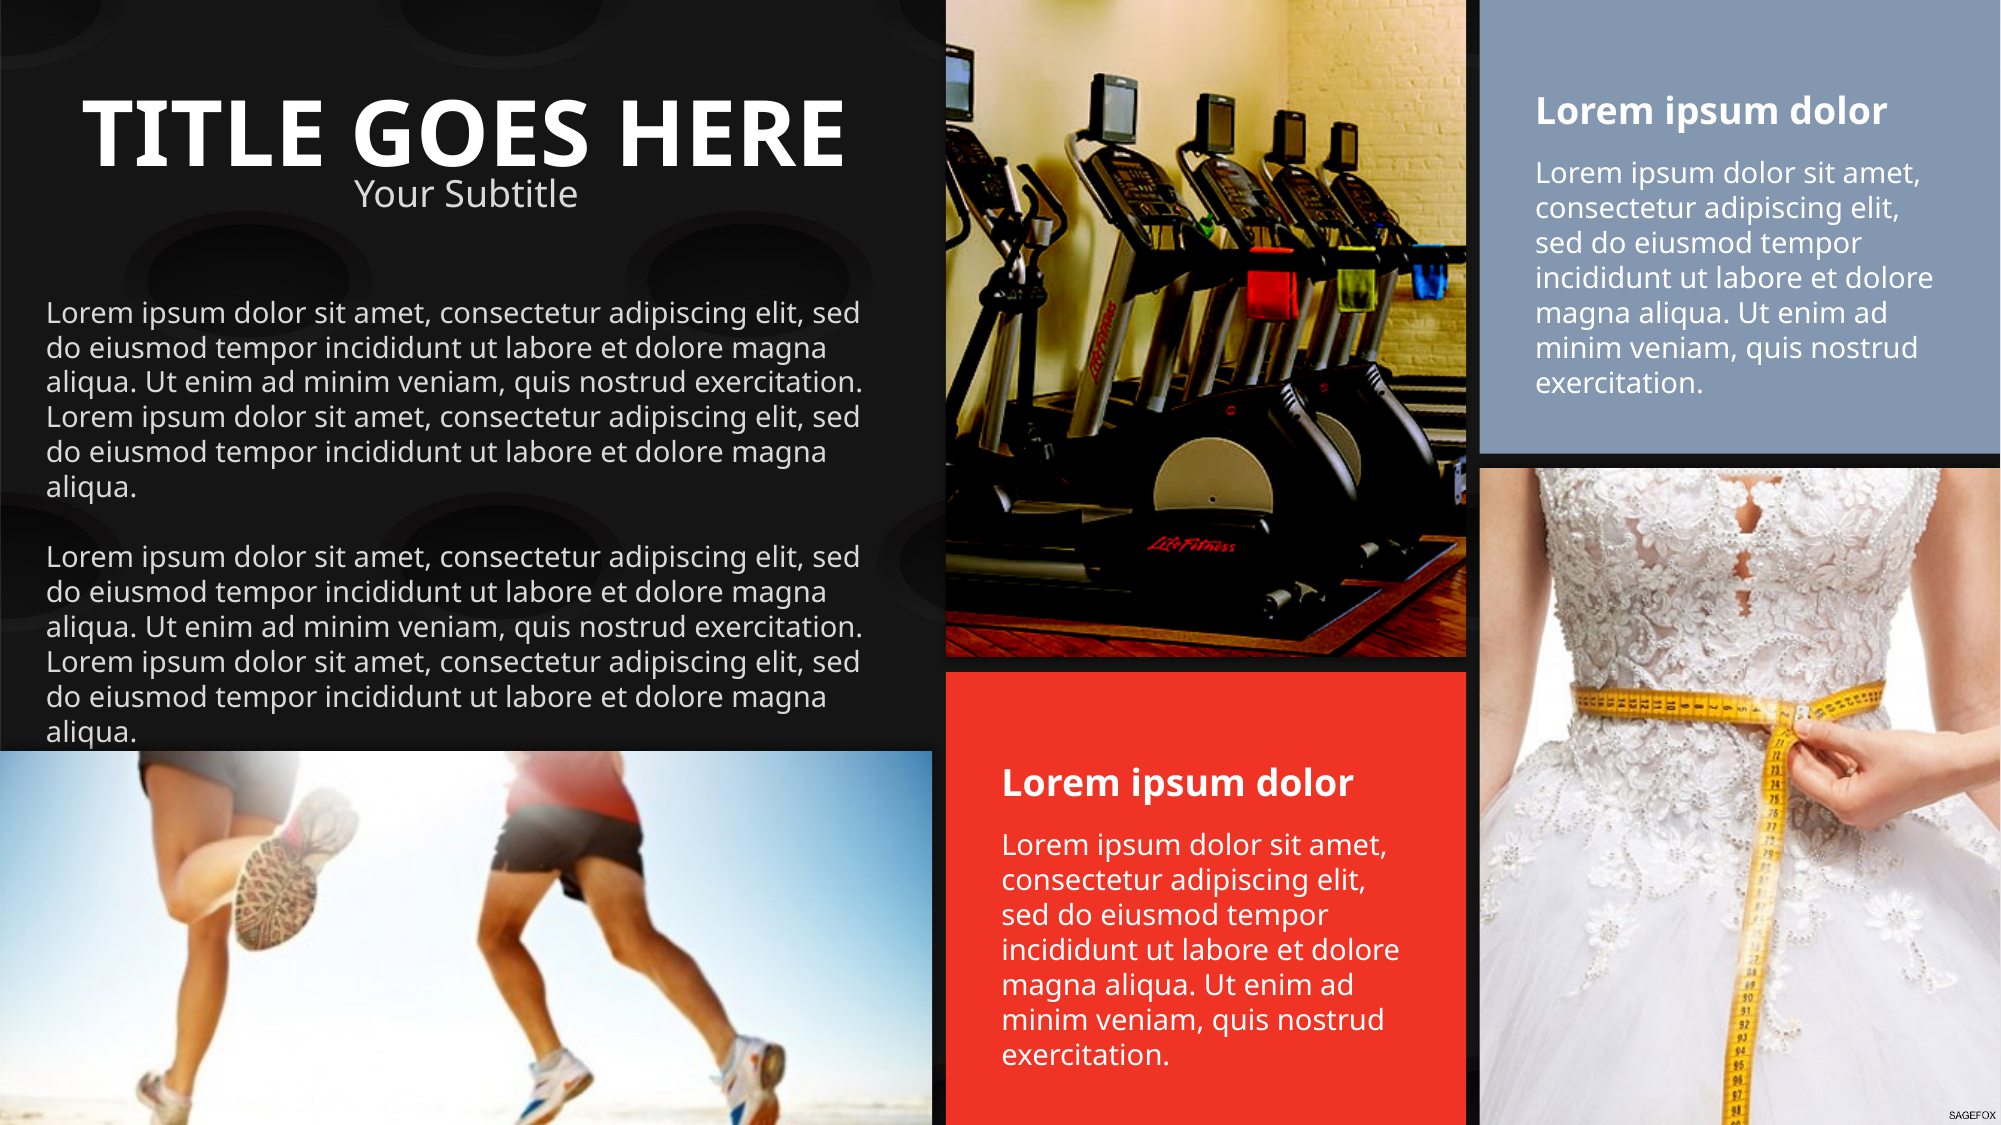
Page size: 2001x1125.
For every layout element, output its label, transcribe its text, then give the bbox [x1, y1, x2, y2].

text_box [945, 671, 1467, 1125]
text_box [1520, 79, 1960, 375]
text_box Lorem ipsum dolor sit amet, consectetur adipiscing elit, sed do eiusmod tempor incididunt ut labore et dolore magna aliqua. Ut enim ad minim veniam, quis nostrud exercitation. Lorem ipsum dolor sit amet, consectetur adipiscing elit, sed do eiusmod tempor incididunt ut labore et dolore magna aliqua. Lorem ipsum dolor sit amet, consectetur adipiscing elit, sed do eiusmod tempor incididunt ut labore et dolore magna aliqua. Ut enim ad minim veniam, quis nostrud exercitation. Lorem ipsum dolor sit amet, consectetur adipiscing elit, sed do eiusmod tempor incididunt ut labore et dolore magna aliqua. [31, 286, 918, 741]
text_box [13, 66, 918, 224]
picture [0, 0, 2001, 1125]
text_box [1479, 0, 2000, 455]
text_box [945, 0, 1467, 657]
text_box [986, 751, 1426, 1047]
text_box [1479, 468, 2000, 1125]
text_box [0, 751, 933, 1125]
